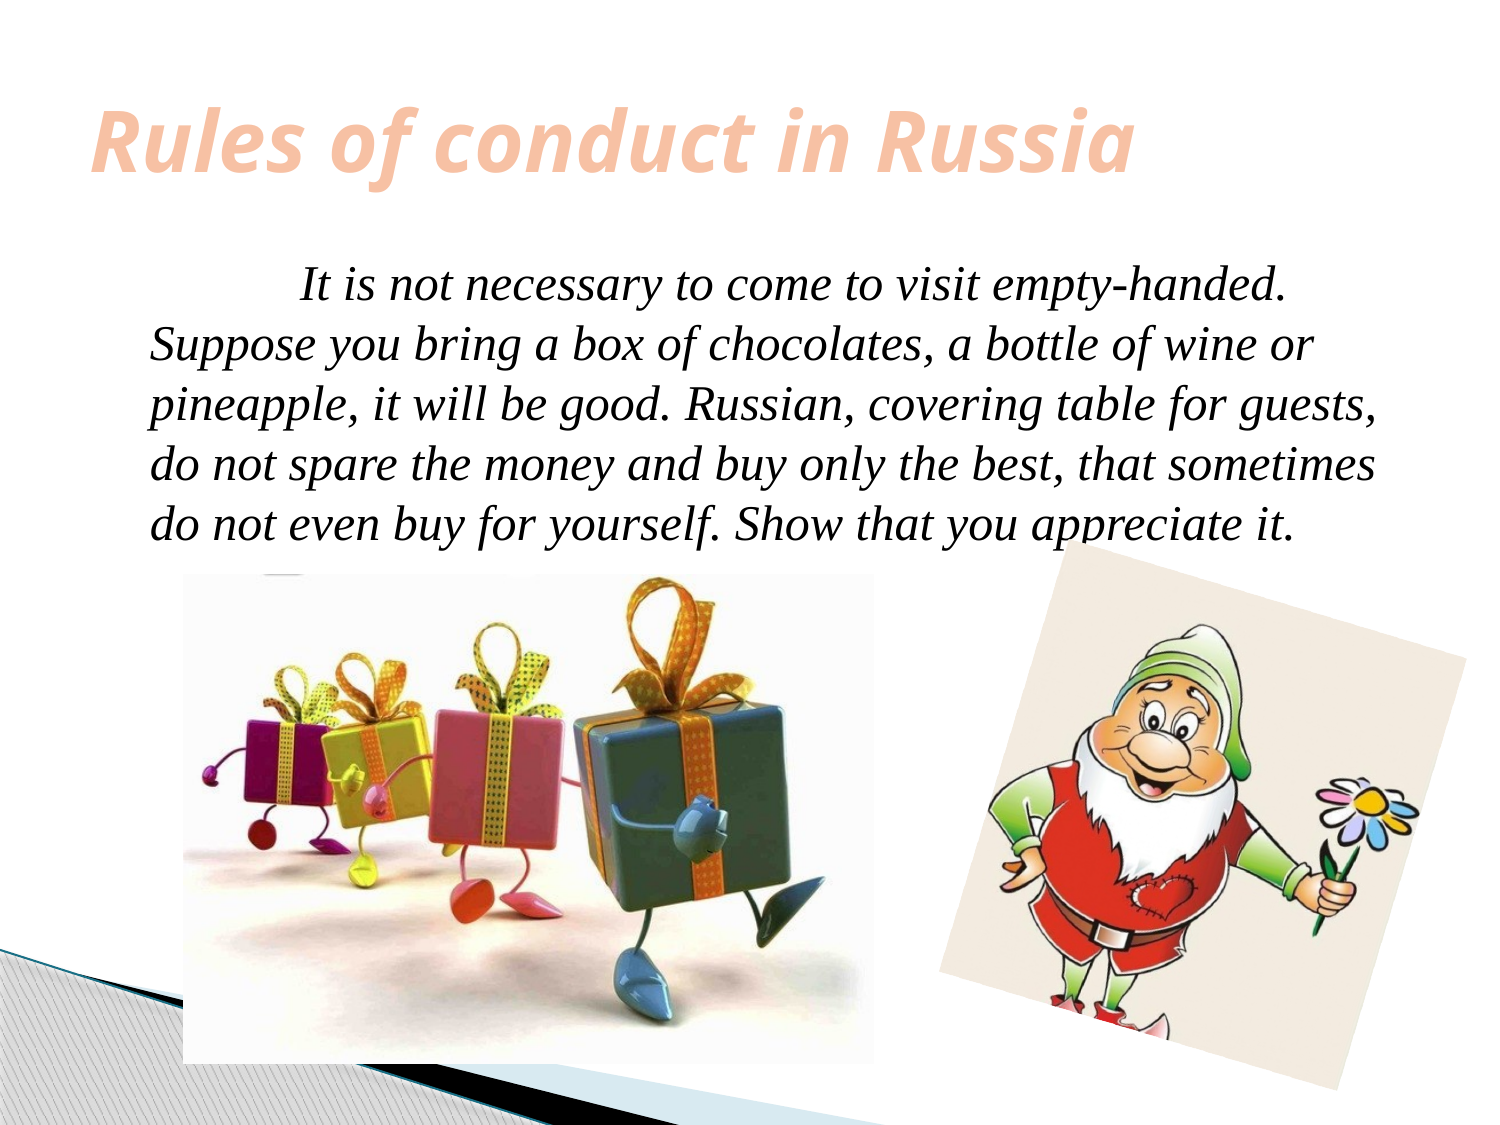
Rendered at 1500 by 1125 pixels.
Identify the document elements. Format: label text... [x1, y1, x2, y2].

title Rules of conduct in Russia [75, 45, 1425, 233]
picture [182, 574, 874, 1065]
list It is not necessary to come to visit empty-handed. Suppose you bring a box of chocolates, a bottle of wine or pineapple, it will be good. Russian, covering table for guests, do not spare the money and buy only the best, that sometimes do not even buy for yourself. Show that you appreciate it. [75, 243, 1425, 986]
picture [940, 540, 1466, 1090]
